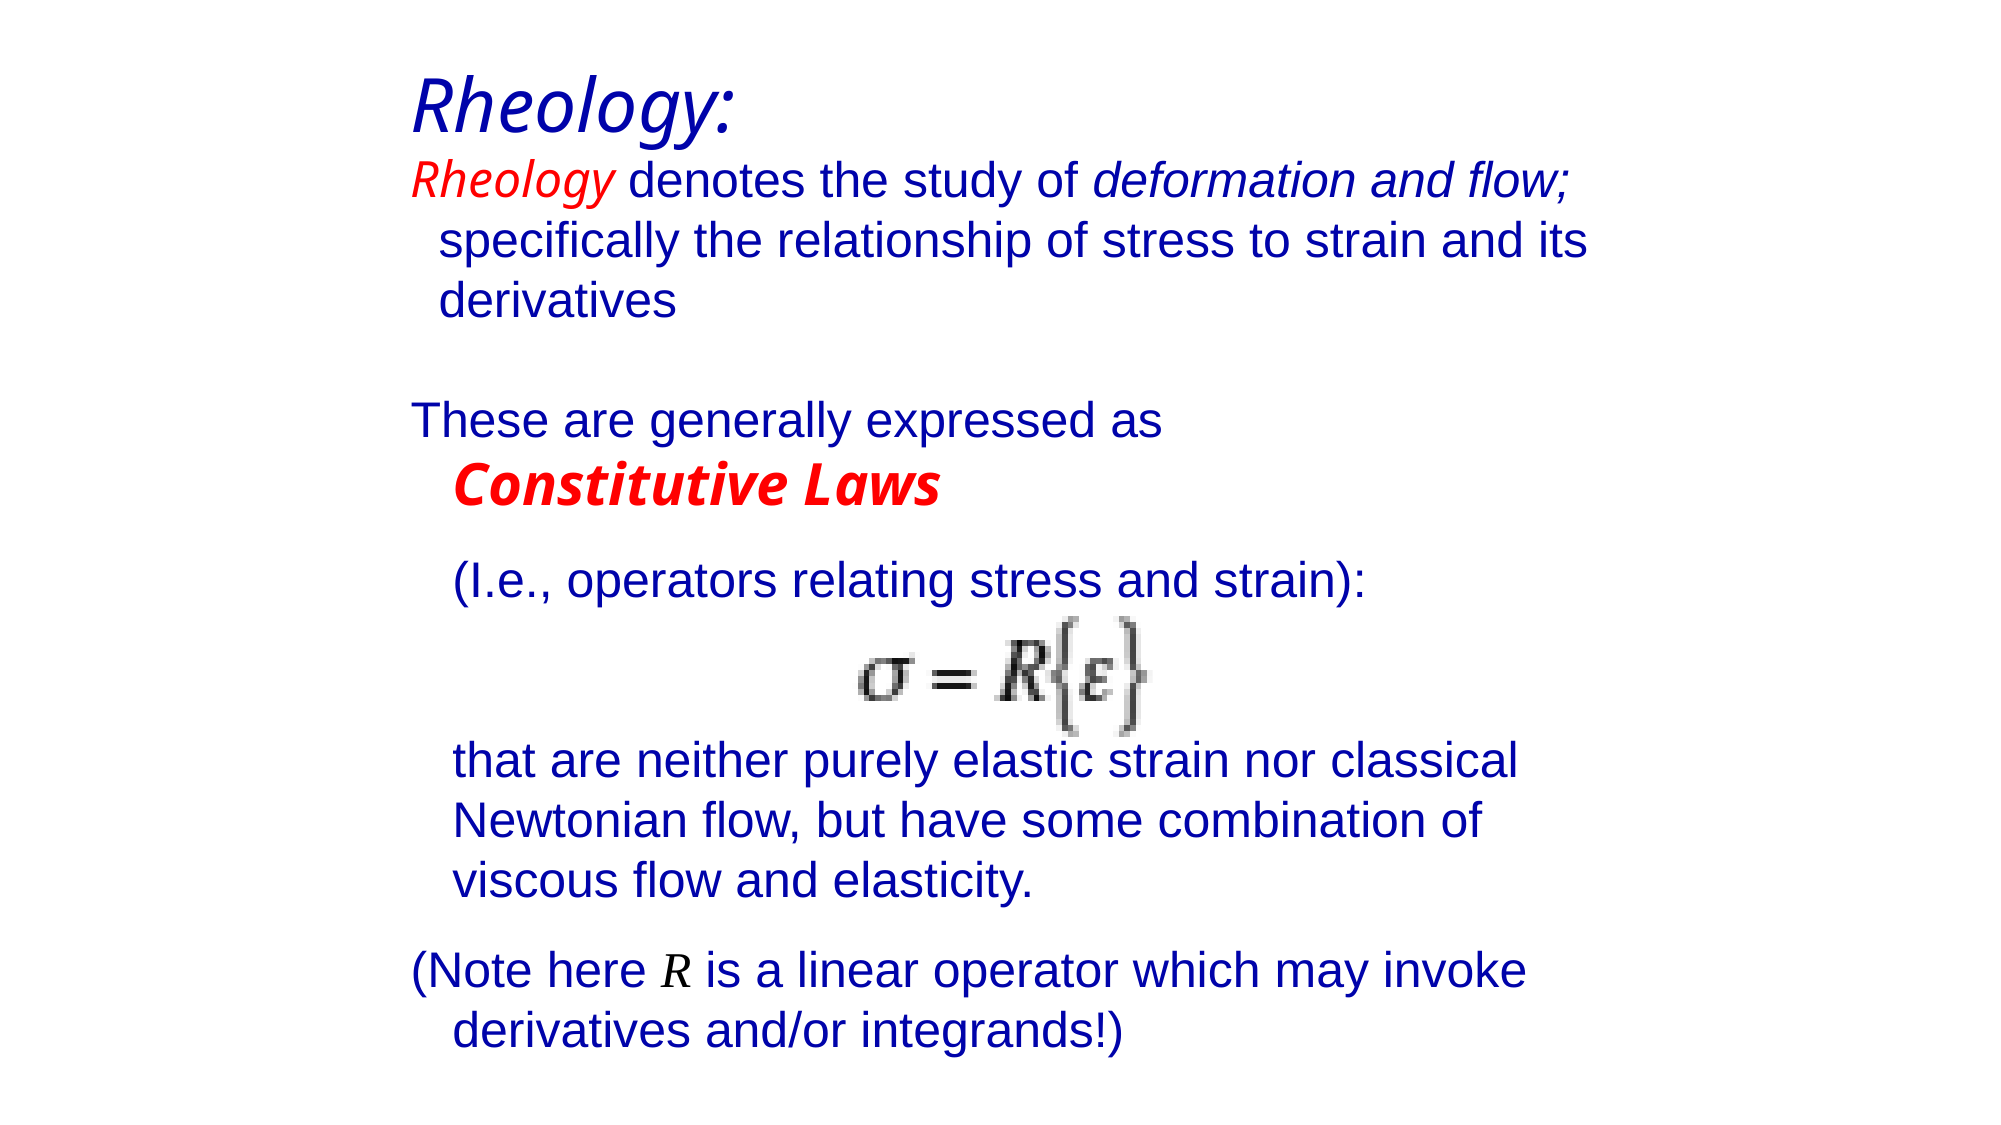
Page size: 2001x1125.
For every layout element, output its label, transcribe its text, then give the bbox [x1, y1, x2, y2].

text_box Rheology: Rheology denotes the study of deformation and flow; specifically the relationship of stress to strain and its derivatives These are generally expressed as Constitutive Laws (I.e., operators relating stress and strain): that are neither purely elastic strain nor classical Newtonian flow, but have some combination of viscous flow and elasticity. (Note here R is a linear operator which may invoke derivatives and/or integrands!) [395, 50, 1605, 1065]
picture [847, 610, 1153, 738]
